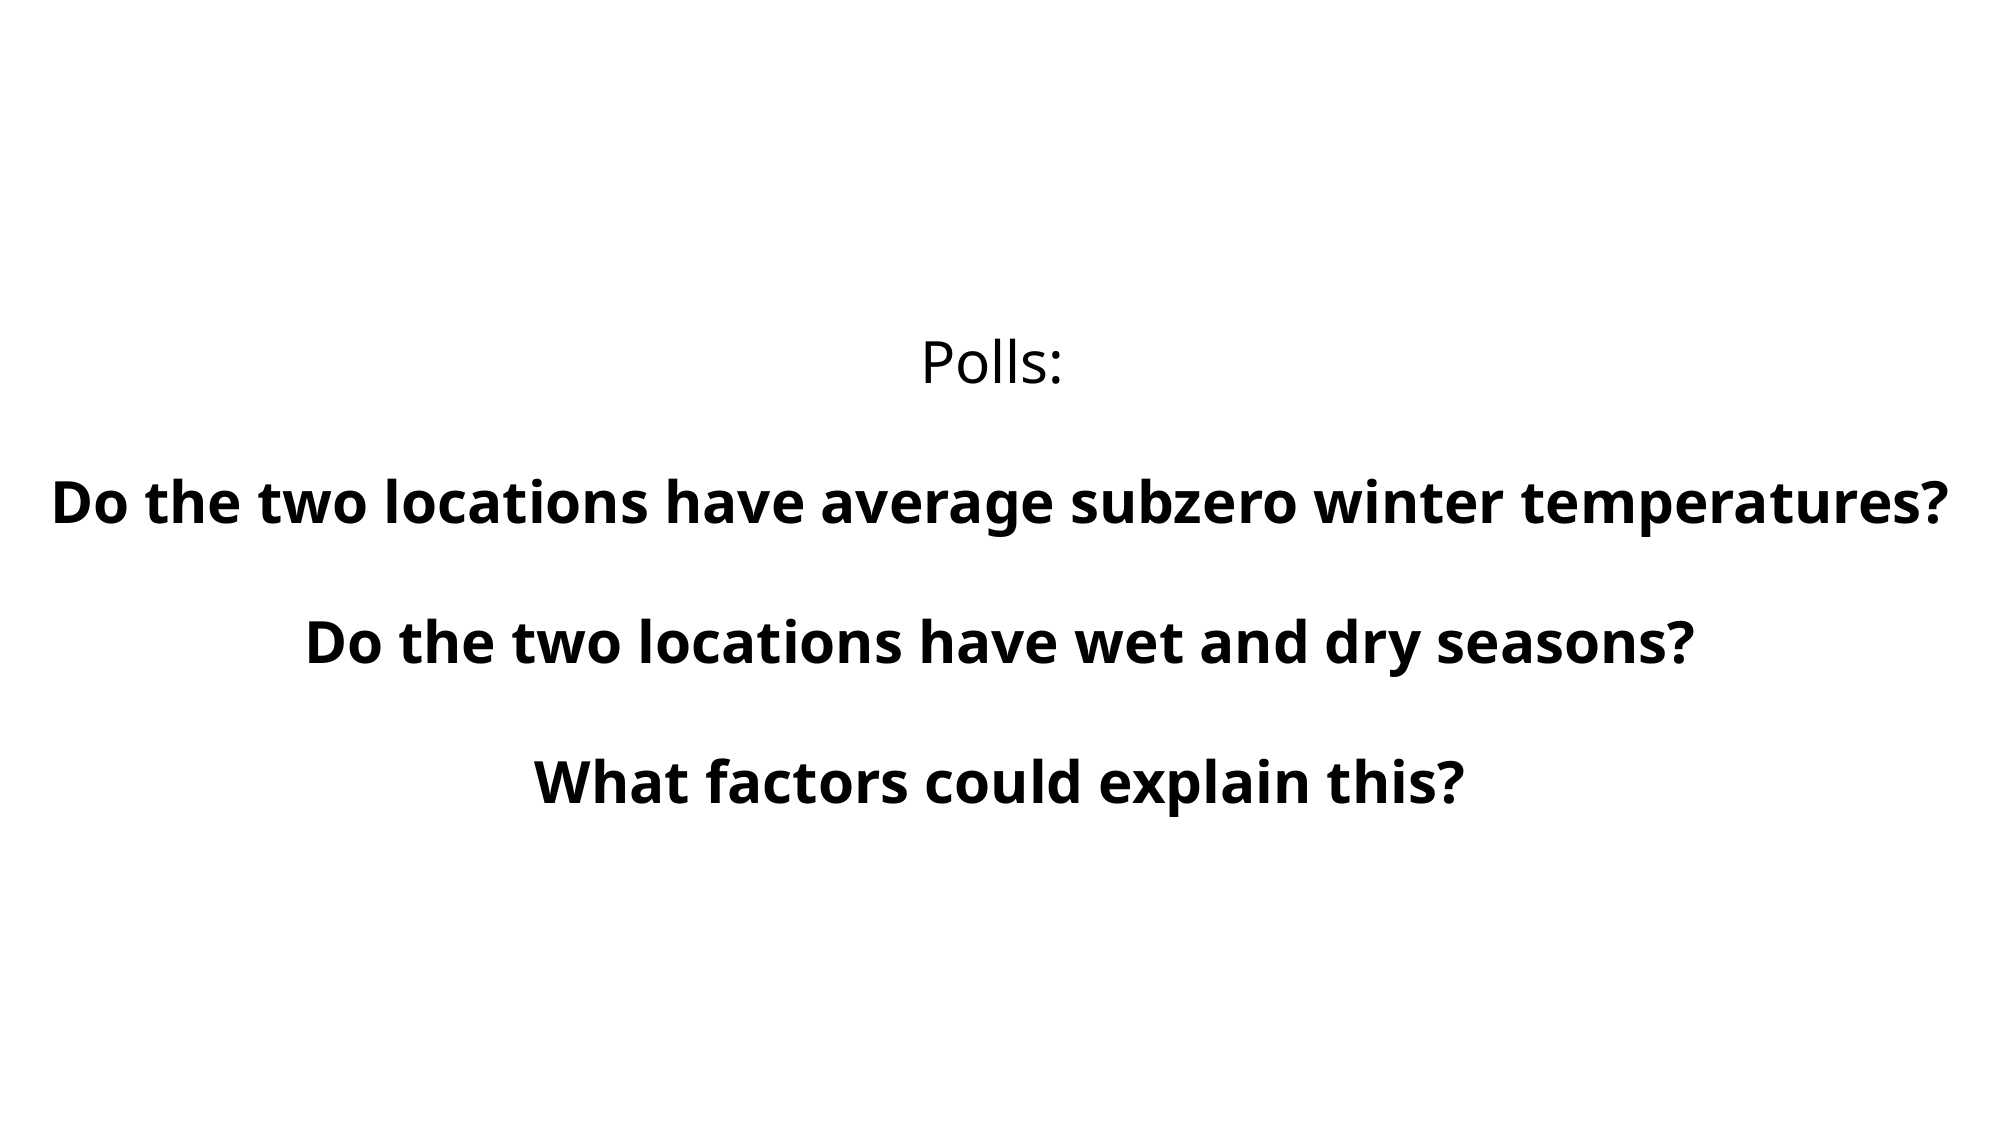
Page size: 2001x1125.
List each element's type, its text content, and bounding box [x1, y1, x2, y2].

text_box Polls: Do the two locations have average subzero winter temperatures? Do the two locations have wet and dry seasons? What factors could explain this? [0, 317, 2000, 822]
